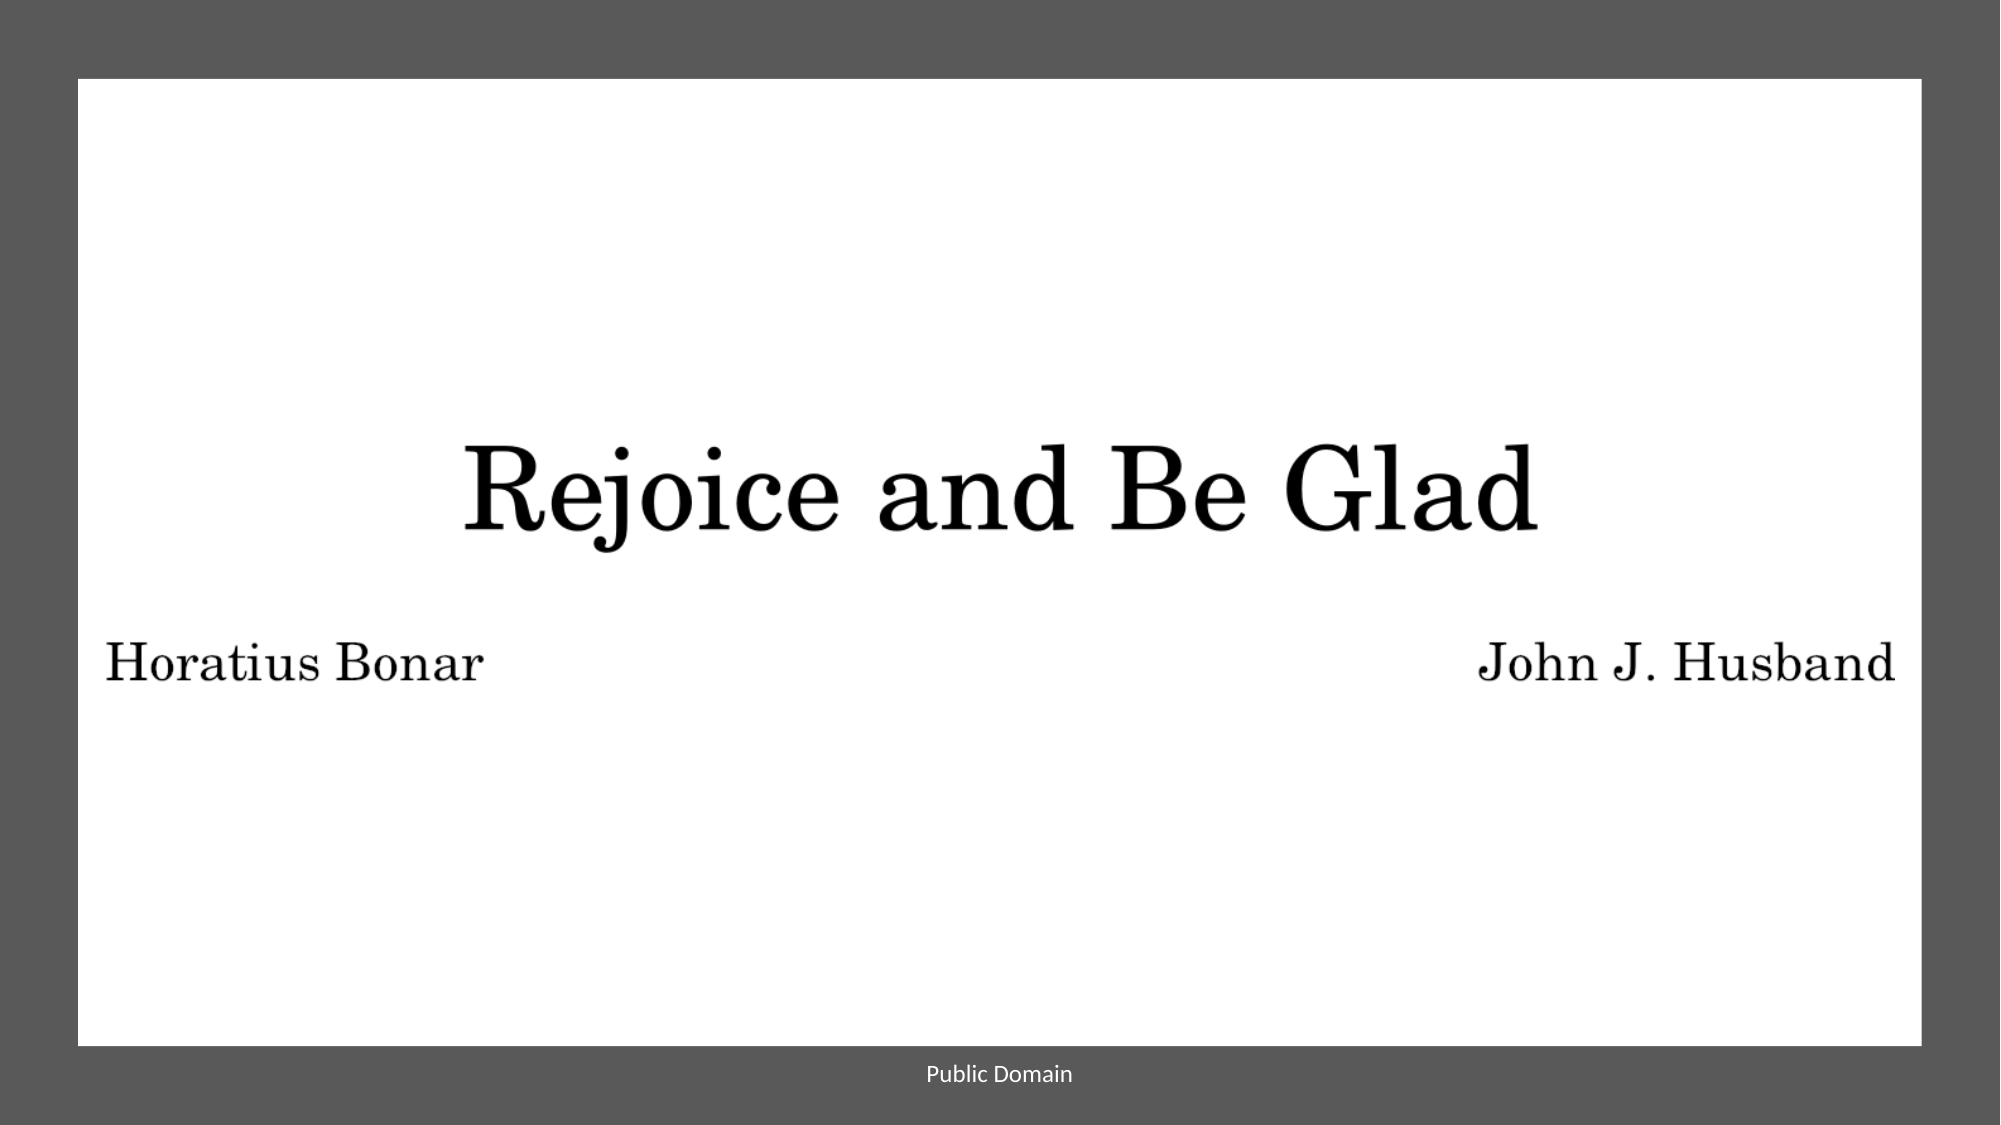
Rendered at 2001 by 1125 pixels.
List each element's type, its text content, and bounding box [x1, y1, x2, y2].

text_box [77, 78, 1923, 1047]
footer Public Domain [662, 1042, 1338, 1103]
text_box [0, 0, 2000, 1125]
picture [105, 432, 1895, 693]
